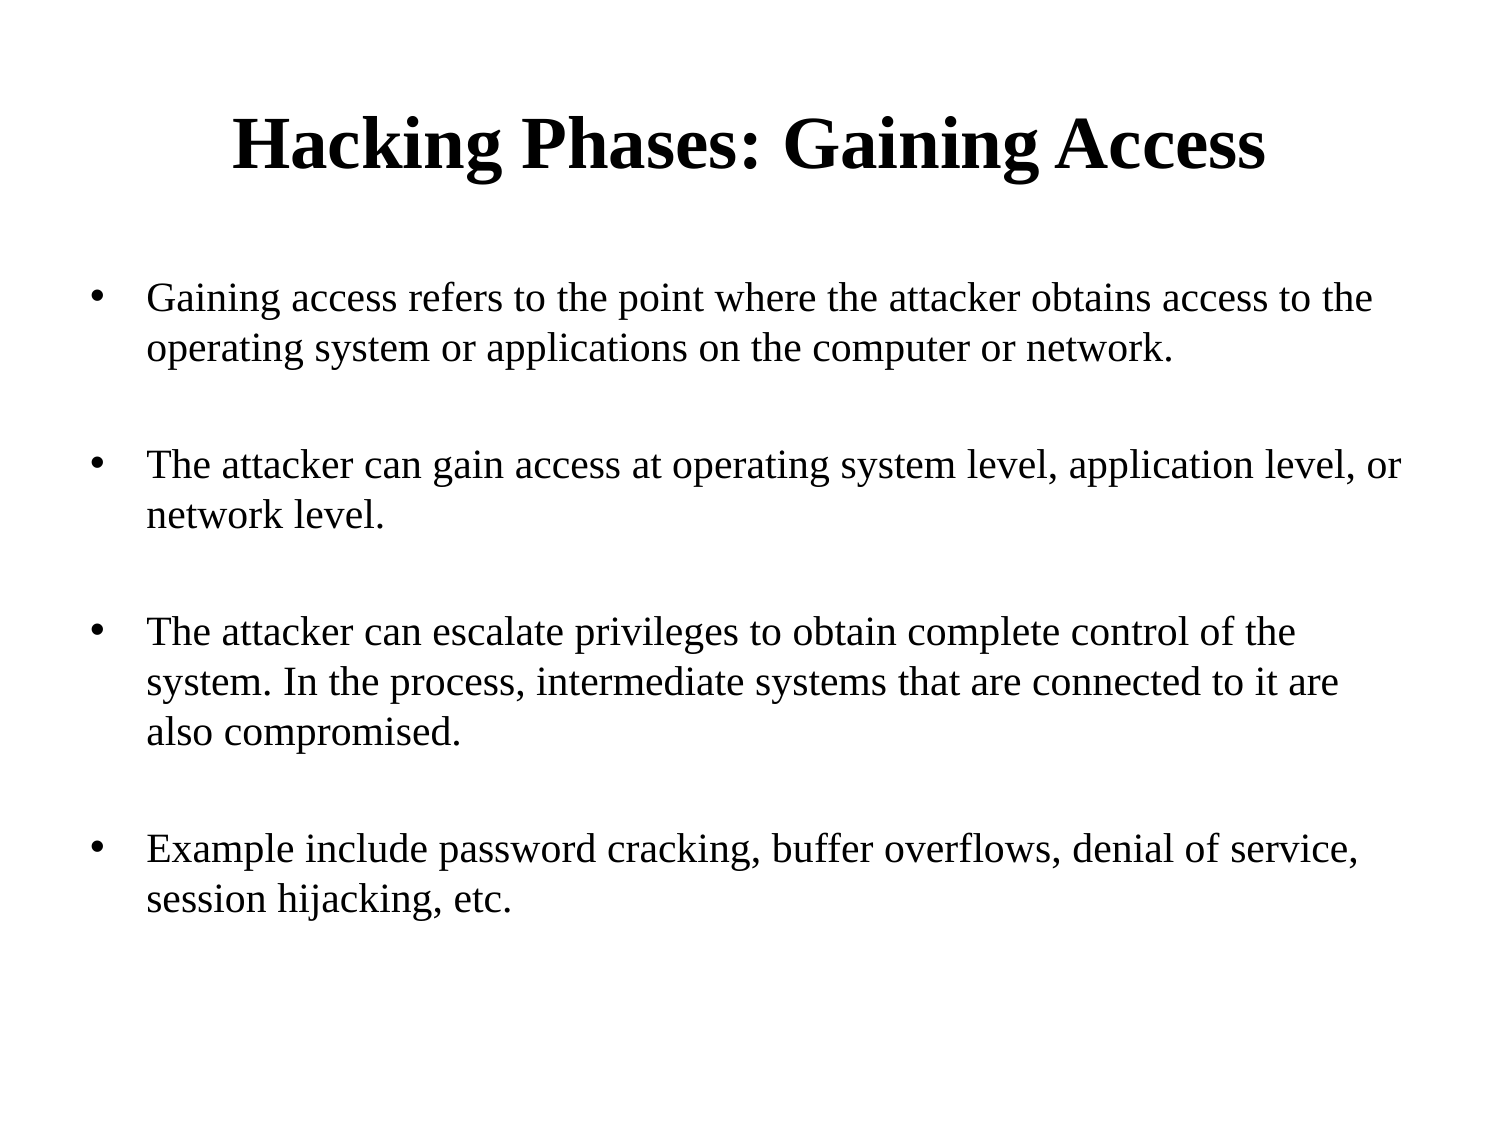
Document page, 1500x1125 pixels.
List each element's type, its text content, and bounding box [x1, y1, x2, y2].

list Gaining access refers to the point where the attacker obtains access to the operating system or applications on the computer or network. The attacker can gain access at operating system level, application level, or network level. The attacker can escalate privileges to obtain complete control of the system. In the process, intermediate systems that are connected to it are also compromised. Example include password cracking, buffer overflows, denial of service, session hijacking, etc. [75, 262, 1425, 1005]
title Hacking Phases: Gaining Access [75, 45, 1425, 233]
